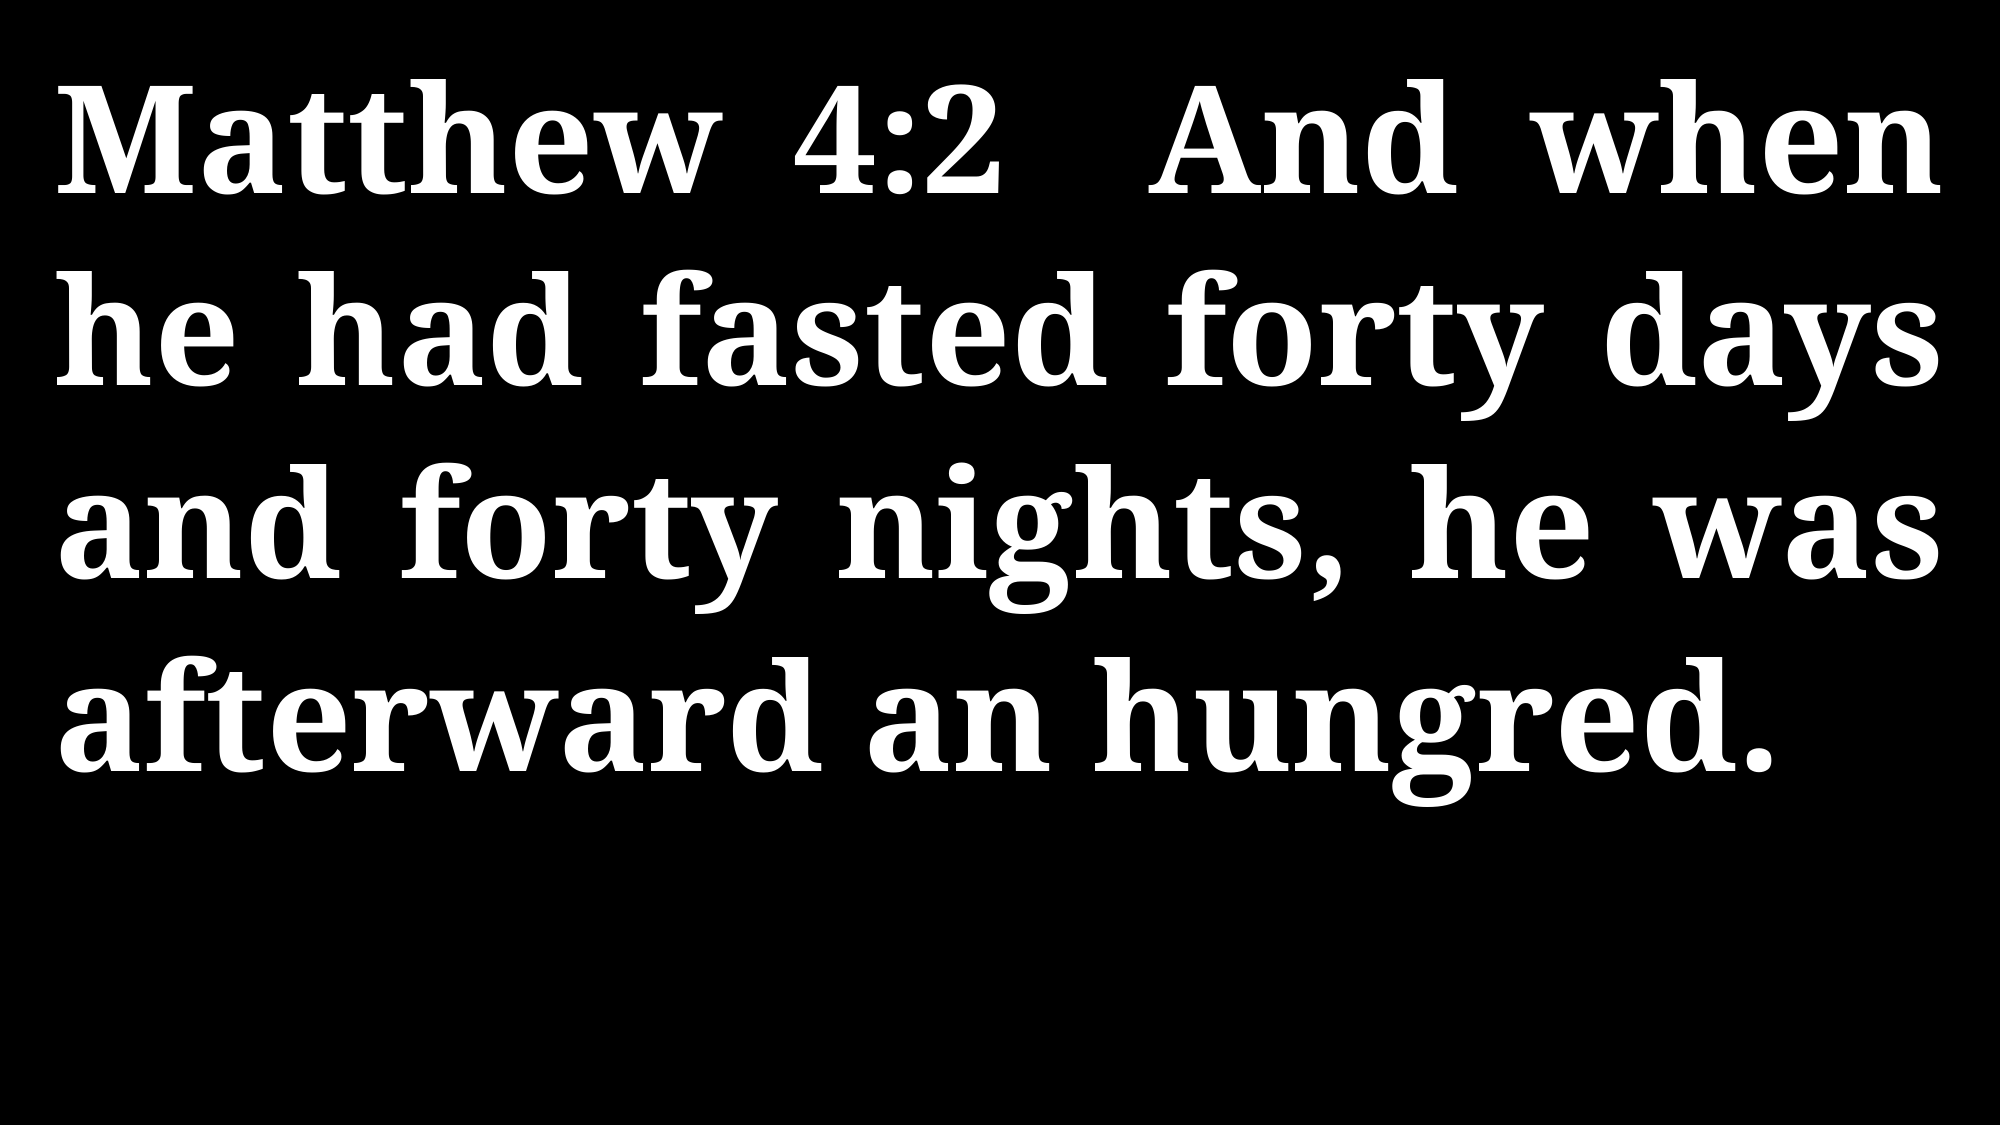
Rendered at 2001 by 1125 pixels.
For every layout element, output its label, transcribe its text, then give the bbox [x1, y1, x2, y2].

text_box Matthew 4:2 And when he had fasted forty days and forty nights, he was afterward an hungred. [39, 23, 1961, 809]
